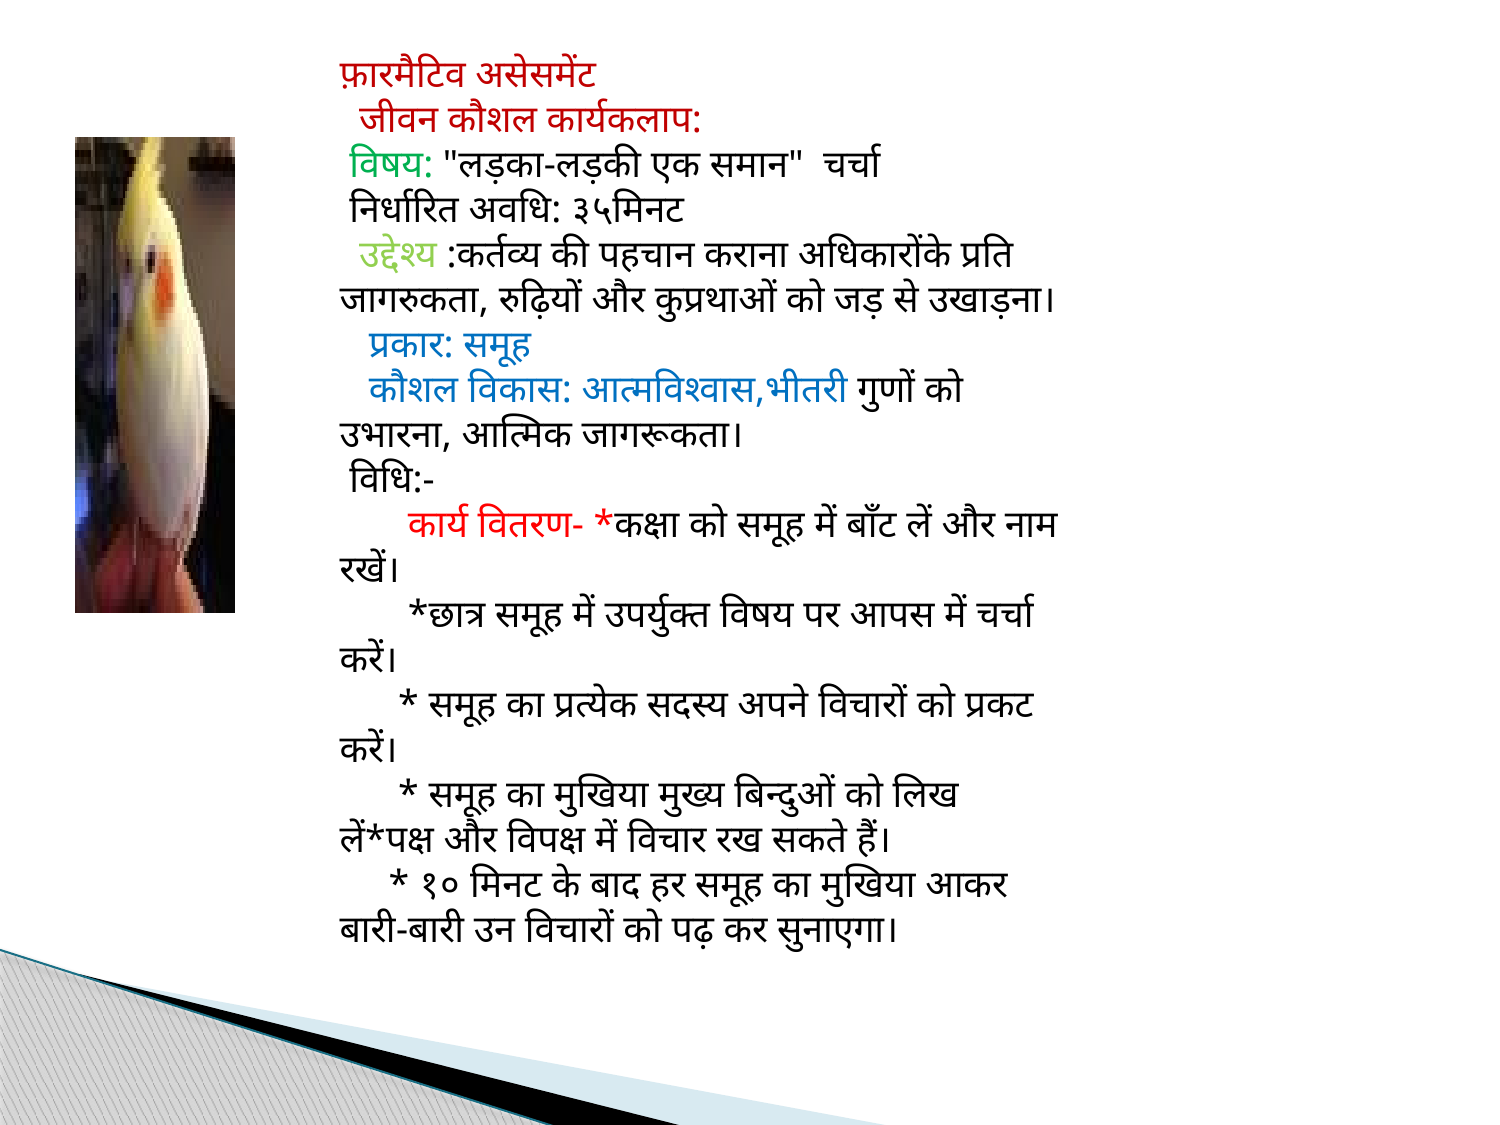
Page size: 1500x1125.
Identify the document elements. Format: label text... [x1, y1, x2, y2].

text_box फ़ारमैटिव असेसमेंट जीवन कौशल कार्यकलाप: विषय: "लड़का-लड़की एक समान" चर्चा निर्धारित अवधि: ३५मिनट उद्‍देश्य :कर्तव्य की पहचान कराना अधिकारोंके प्रति जागरुकता, रुढ़ियों और कुप्रथाओं को जड़ से उखाड़ना। प्रकार: समूह कौशल विकास: आत्मविश्‍वास,भीतरी गुणों को उभारना, आत्मिक जागरूकता। विधि:- कार्य वितरण- *कक्षा को समूह में बाँट लें और नाम रखें। *छात्र समूह में उपर्युक्‍त विषय पर आपस में चर्चा करें। * समूह का प्रत्येक सदस्य अपने विचारों को प्रकट करें। * समूह का मुखिया मुख्य बिन्दुओं को लिख लें*पक्ष और विपक्ष में विचार रख सकते हैं। * १० मिनट के बाद हर समूह का मुखिया आकर बारी-बारी उन विचारों को पढ़ कर सुनाएगा। [324, 0, 1075, 1093]
picture [74, 137, 235, 613]
